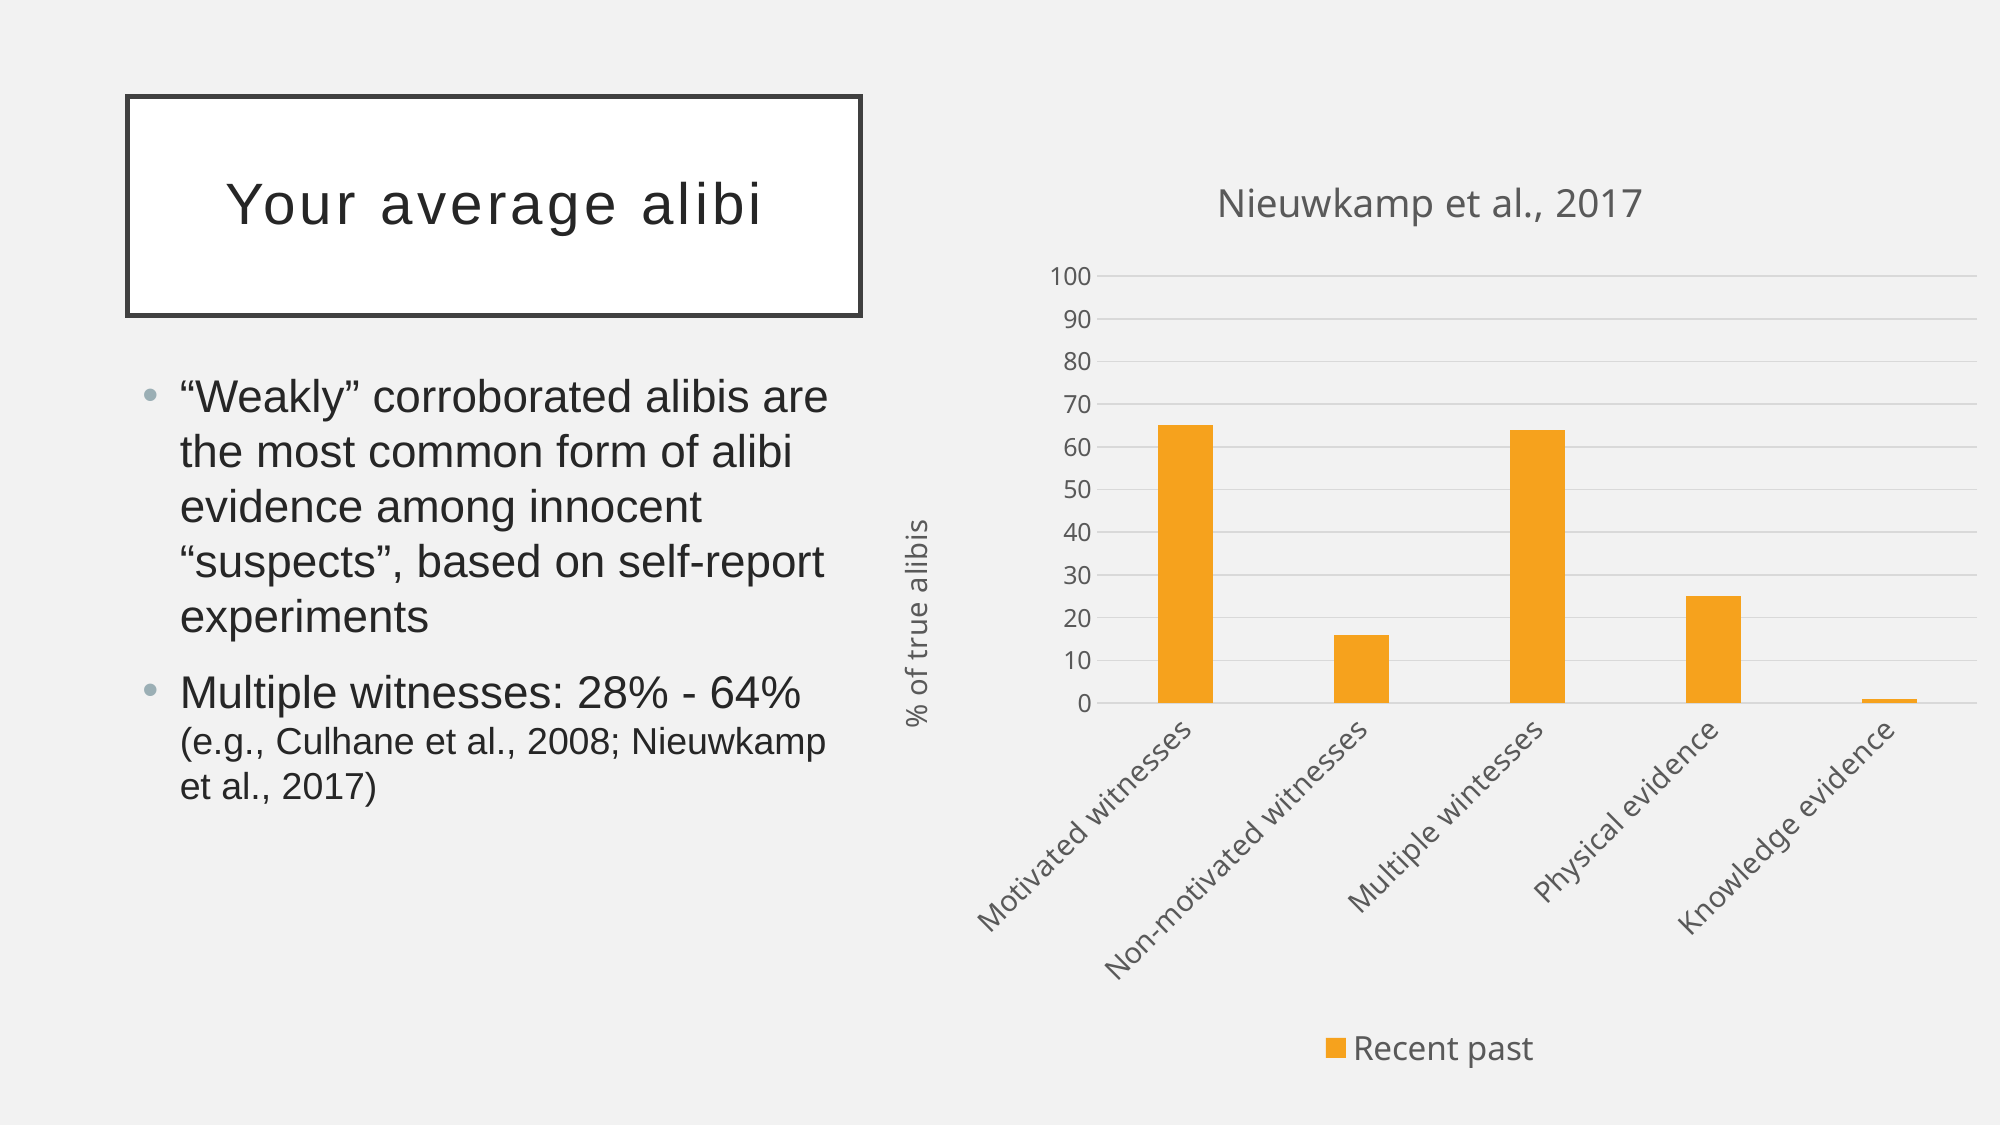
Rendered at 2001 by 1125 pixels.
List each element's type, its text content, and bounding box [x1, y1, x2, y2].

list “Weakly” corroborated alibis are the most common form of alibi evidence among innocent “suspects”, based on self-report experiments Multiple witnesses: 28% - 64% (e.g., Culhane et al., 2008; Nieuwkamp et al., 2017) [127, 359, 860, 1015]
title Your average alibi [125, 94, 863, 318]
chart [860, 136, 2000, 1077]
